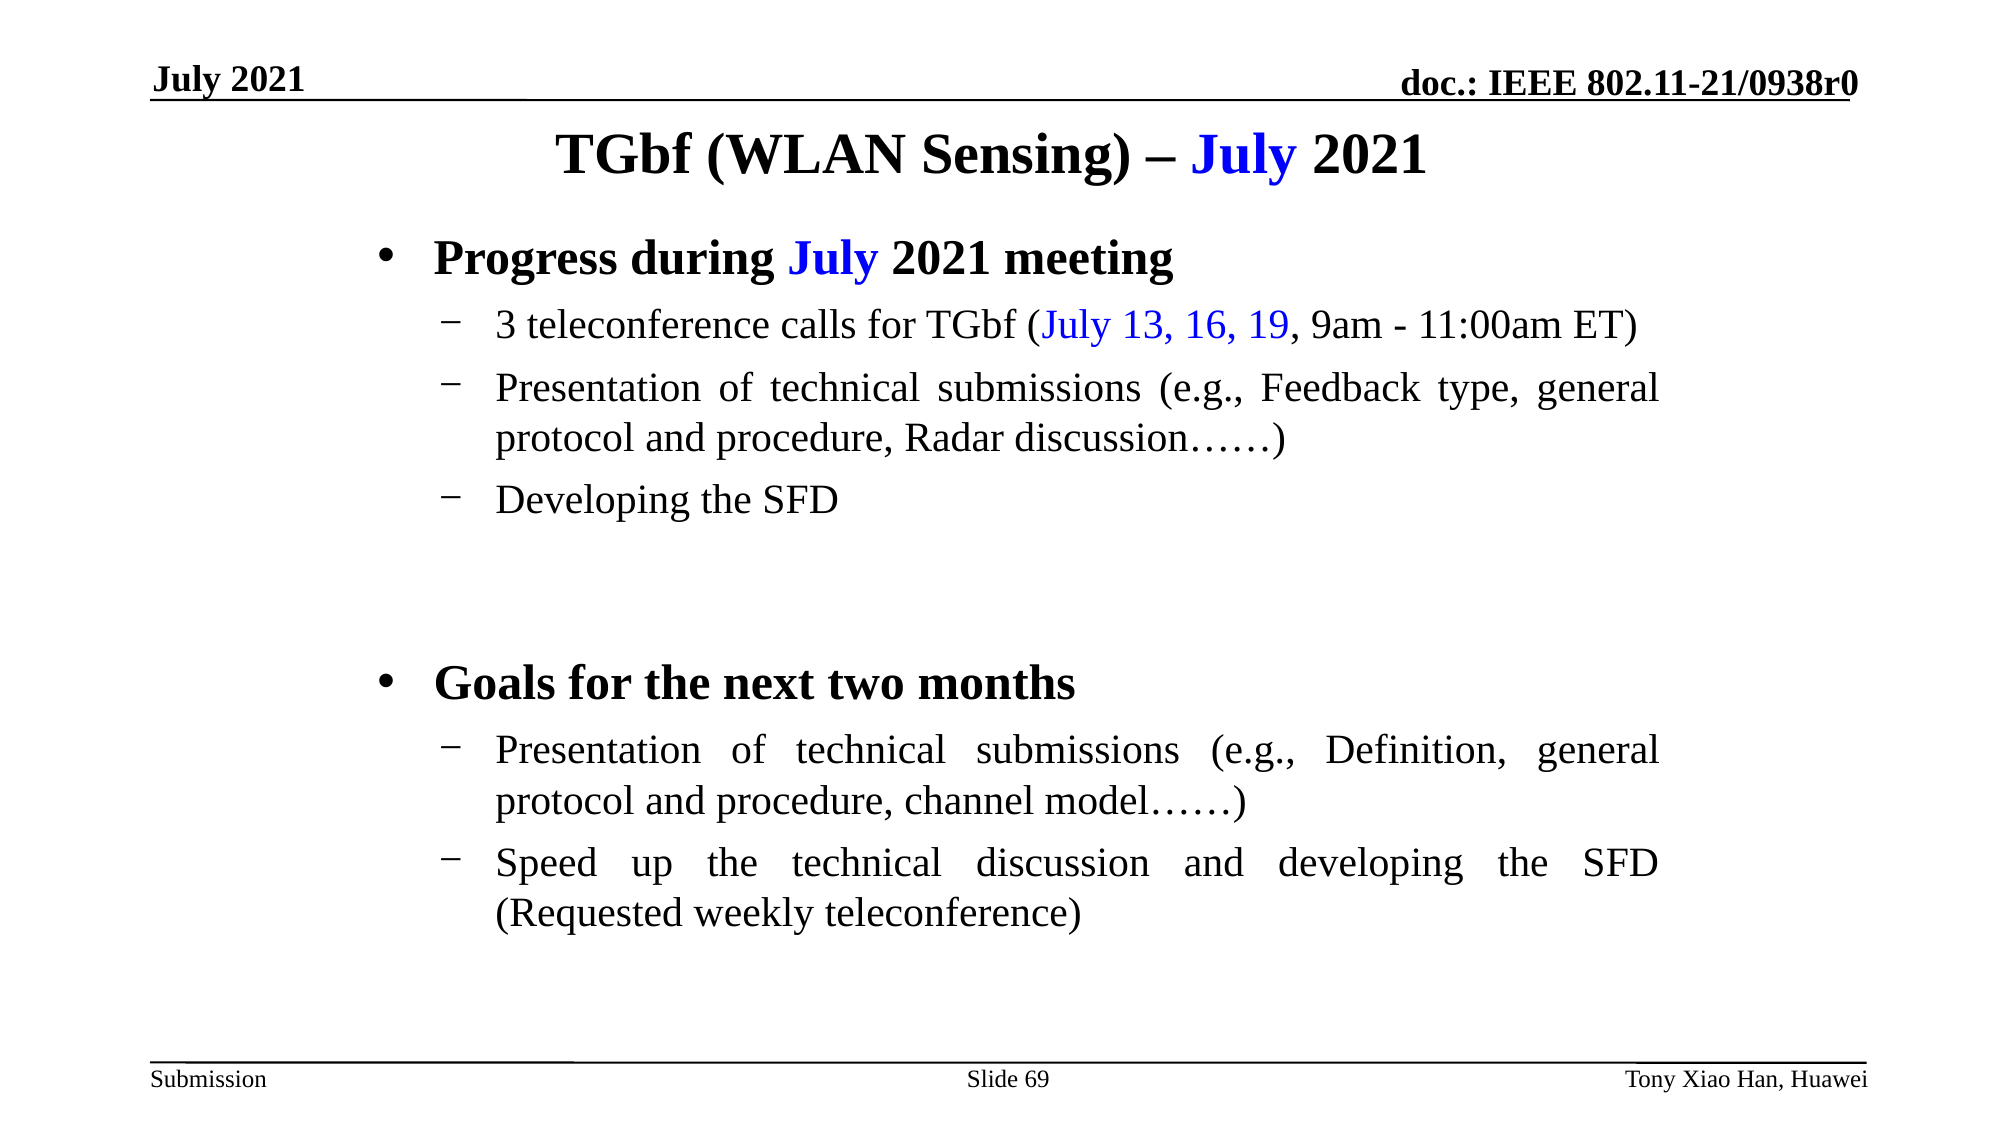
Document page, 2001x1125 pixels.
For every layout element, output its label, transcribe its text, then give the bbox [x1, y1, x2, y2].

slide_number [152, 54, 563, 100]
slide_number Slide 69 [950, 1061, 1067, 1123]
footer Tony Xiao Han, Huawei [1171, 1061, 1869, 1093]
text_box Progress during July 2021 meeting 3 teleconference calls for TGbf (July 13, 16, 19, 9am - 11:00am ET) Presentation of technical submissions (e.g., Feedback type, general protocol and procedure, Radar discussion……) Developing the SFD Goals for the next two months Presentation of technical submissions (e.g., Definition, general protocol and procedure, channel model……) Speed up the technical discussion and developing the SFD (Requested weekly teleconference) [362, 217, 1675, 1038]
title TGbf (WLAN Sensing) – July 2021 [362, 112, 1638, 188]
